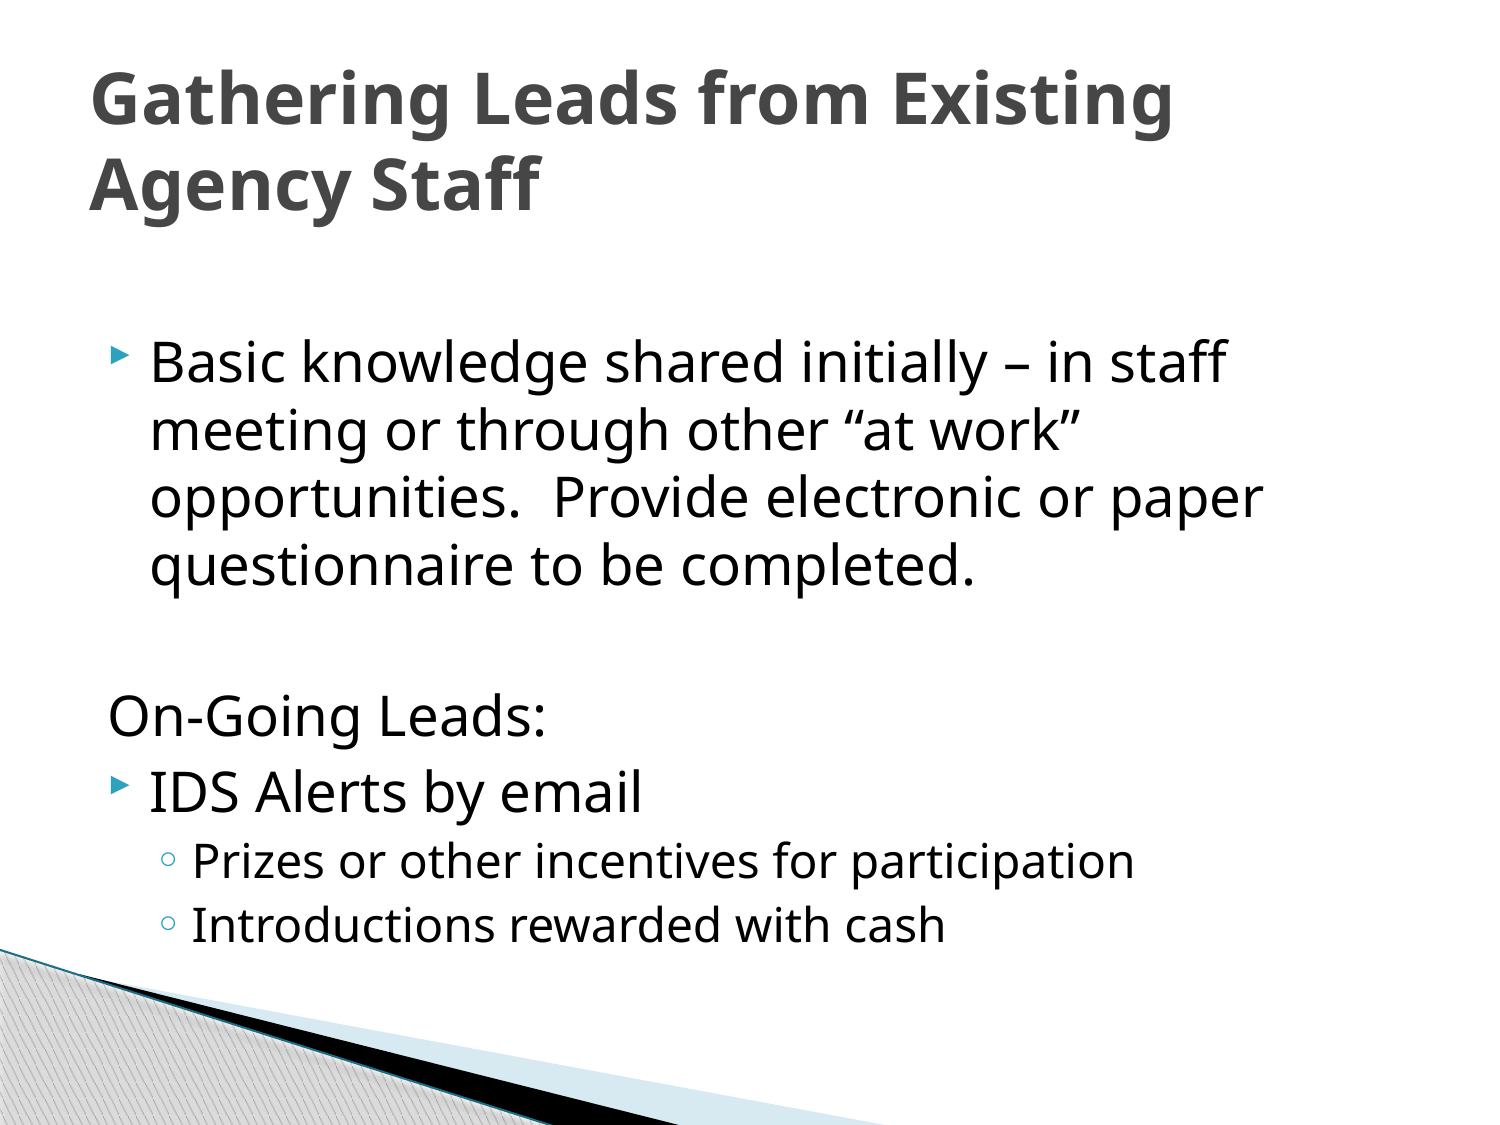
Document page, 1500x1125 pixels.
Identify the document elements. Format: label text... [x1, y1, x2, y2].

title Gathering Leads from Existing Agency Staff [75, 45, 1425, 233]
list Basic knowledge shared initially – in staff meeting or through other “at work” opportunities. Provide electronic or paper questionnaire to be completed. On-Going Leads: IDS Alerts by email Prizes or other incentives for participation Introductions rewarded with cash [75, 243, 1425, 986]
